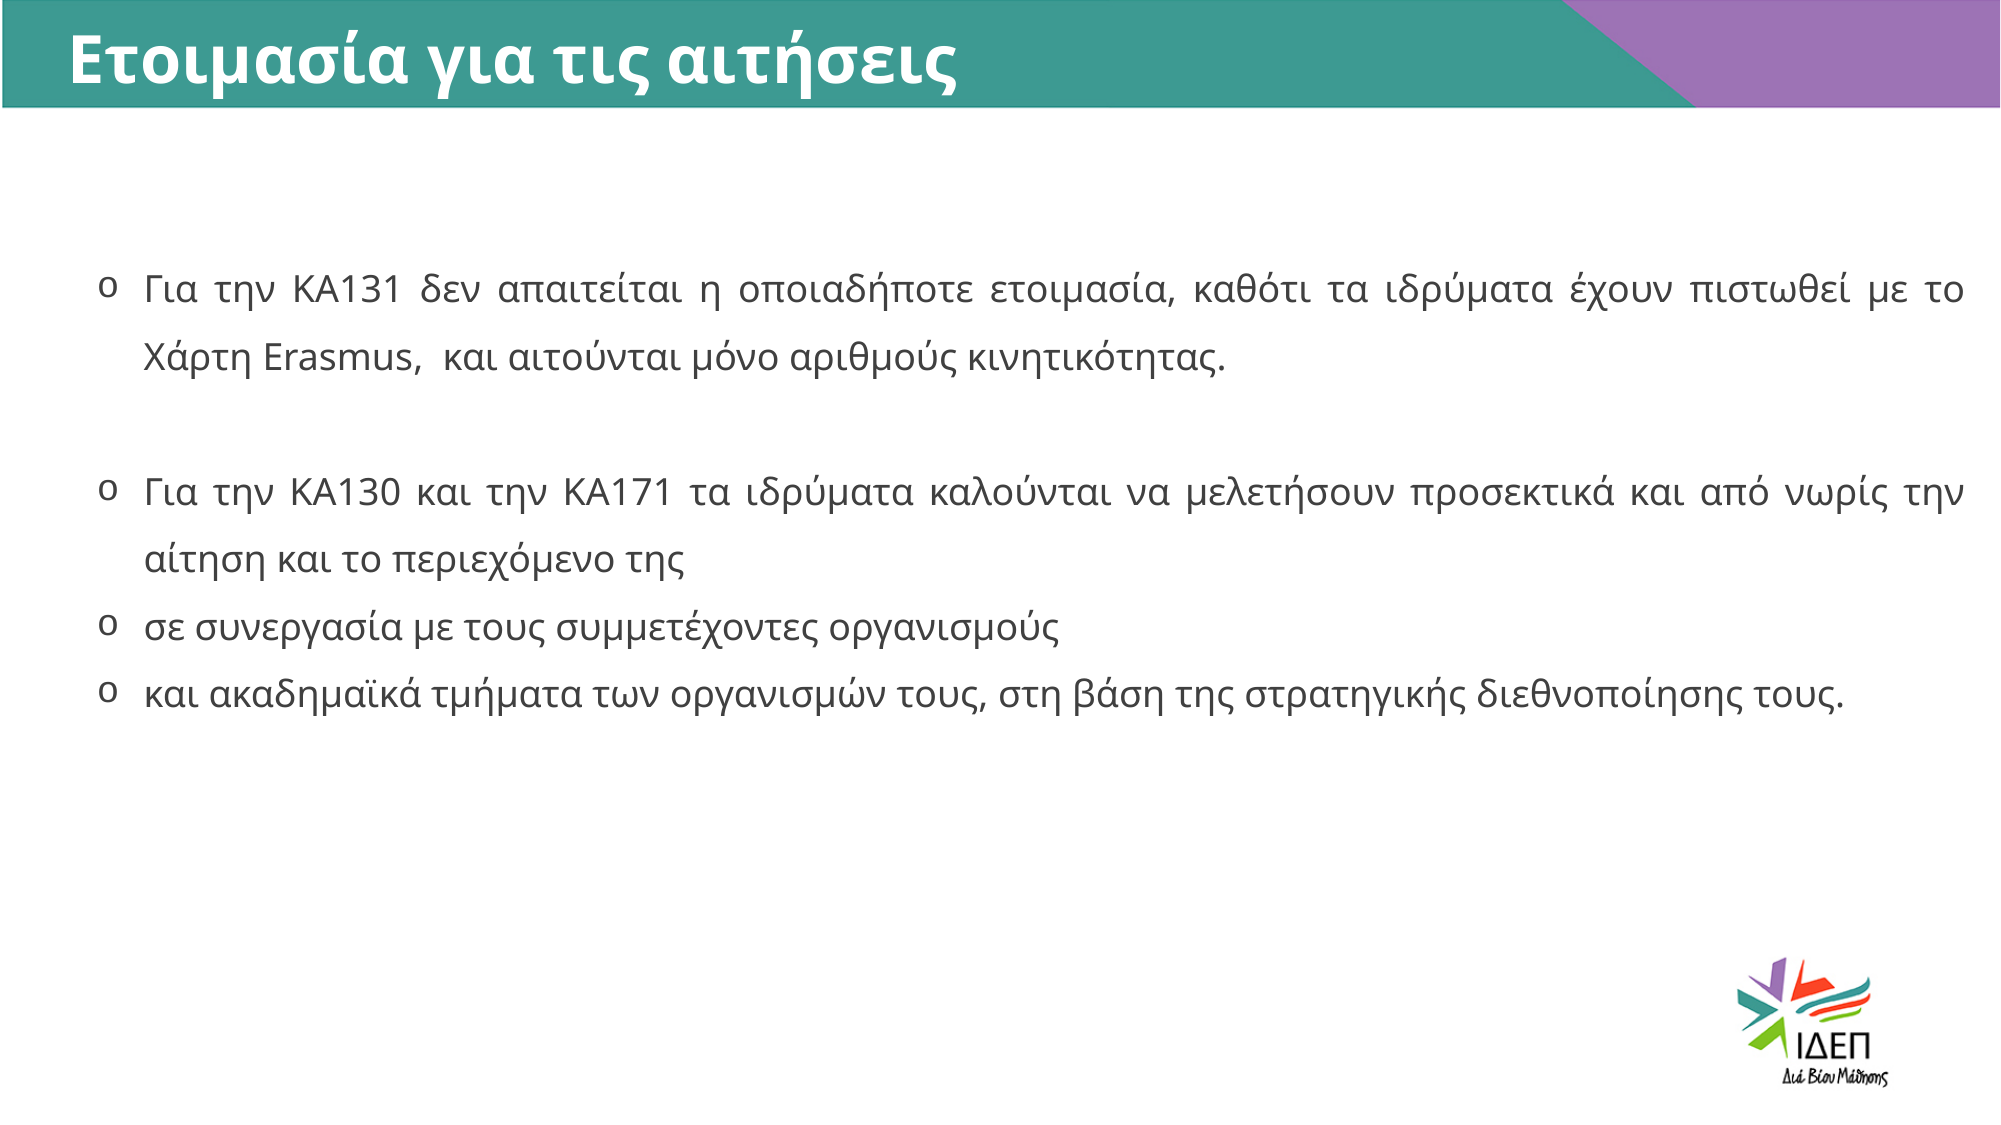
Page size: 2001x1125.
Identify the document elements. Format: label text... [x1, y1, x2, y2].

text_box Για την ΚΑ131 δεν απαιτείται η οποιαδήποτε ετοιμασία, καθότι τα ιδρύματα έχουν πιστωθεί με το Χάρτη Erasmus, και αιτούνται μόνο αριθμούς κινητικότητας. Για την ΚΑ130 και την ΚΑ171 τα ιδρύματα καλούνται να μελετήσουν προσεκτικά και από νωρίς την αίτηση και το περιεχόμενο της σε συνεργασία με τους συμμετέχοντες οργανισμούς και ακαδημαϊκά τμήματα των οργανισμών τους, στη βάση της στρατηγικής διεθνοποίησης τους. [82, 190, 1982, 723]
picture [0, 0, 2001, 1125]
text_box Ετοιμασία για τις αιτήσεις [52, 9, 2000, 105]
